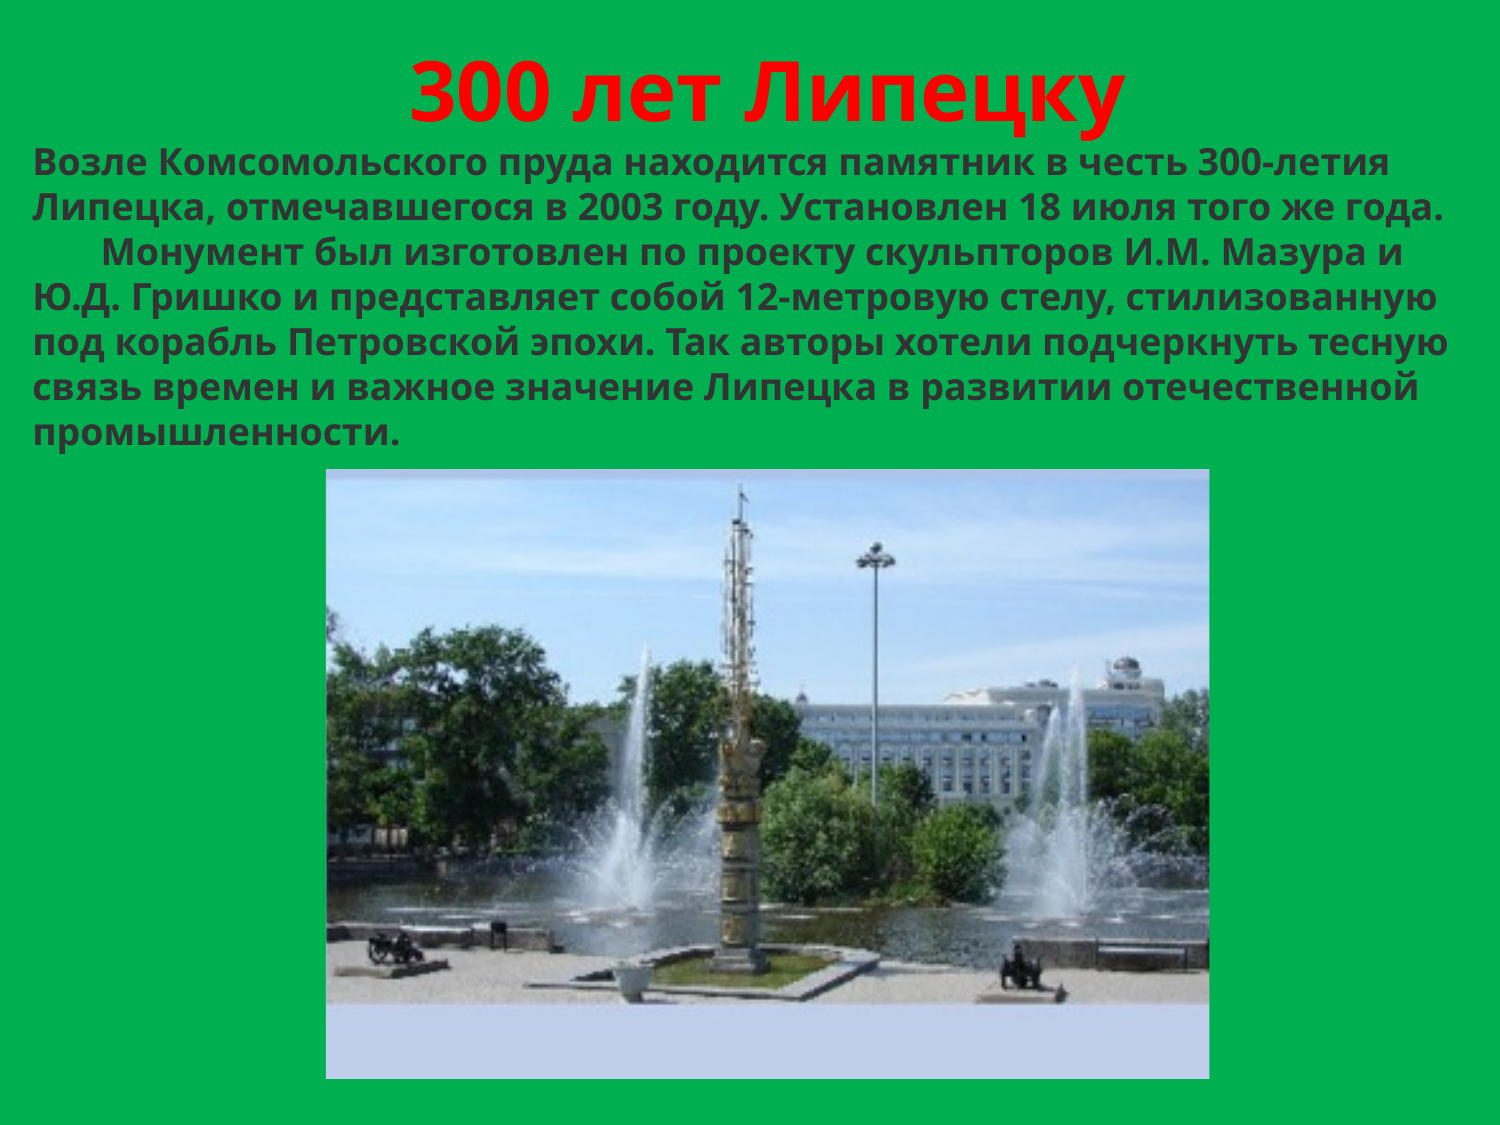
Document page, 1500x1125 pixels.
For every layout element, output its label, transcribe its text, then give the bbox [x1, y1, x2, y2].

text_box 300 лет Липецку Возле Комсомольского пруда находится памятник в честь 300-летия Липецка, отмечавшегося в 2003 году. Установлен 18 июля того же года. Монумент был изготовлен по проекту скульпторов И.М. Мазура и Ю.Д. Гришко и представляет собой 12-метровую стелу, стилизованную под корабль Петровской эпохи. Так авторы хотели подчеркнуть тесную связь времен и важное значение Липецка в развитии отечественной промышленности. [17, 30, 1500, 461]
picture [325, 468, 1210, 1080]
